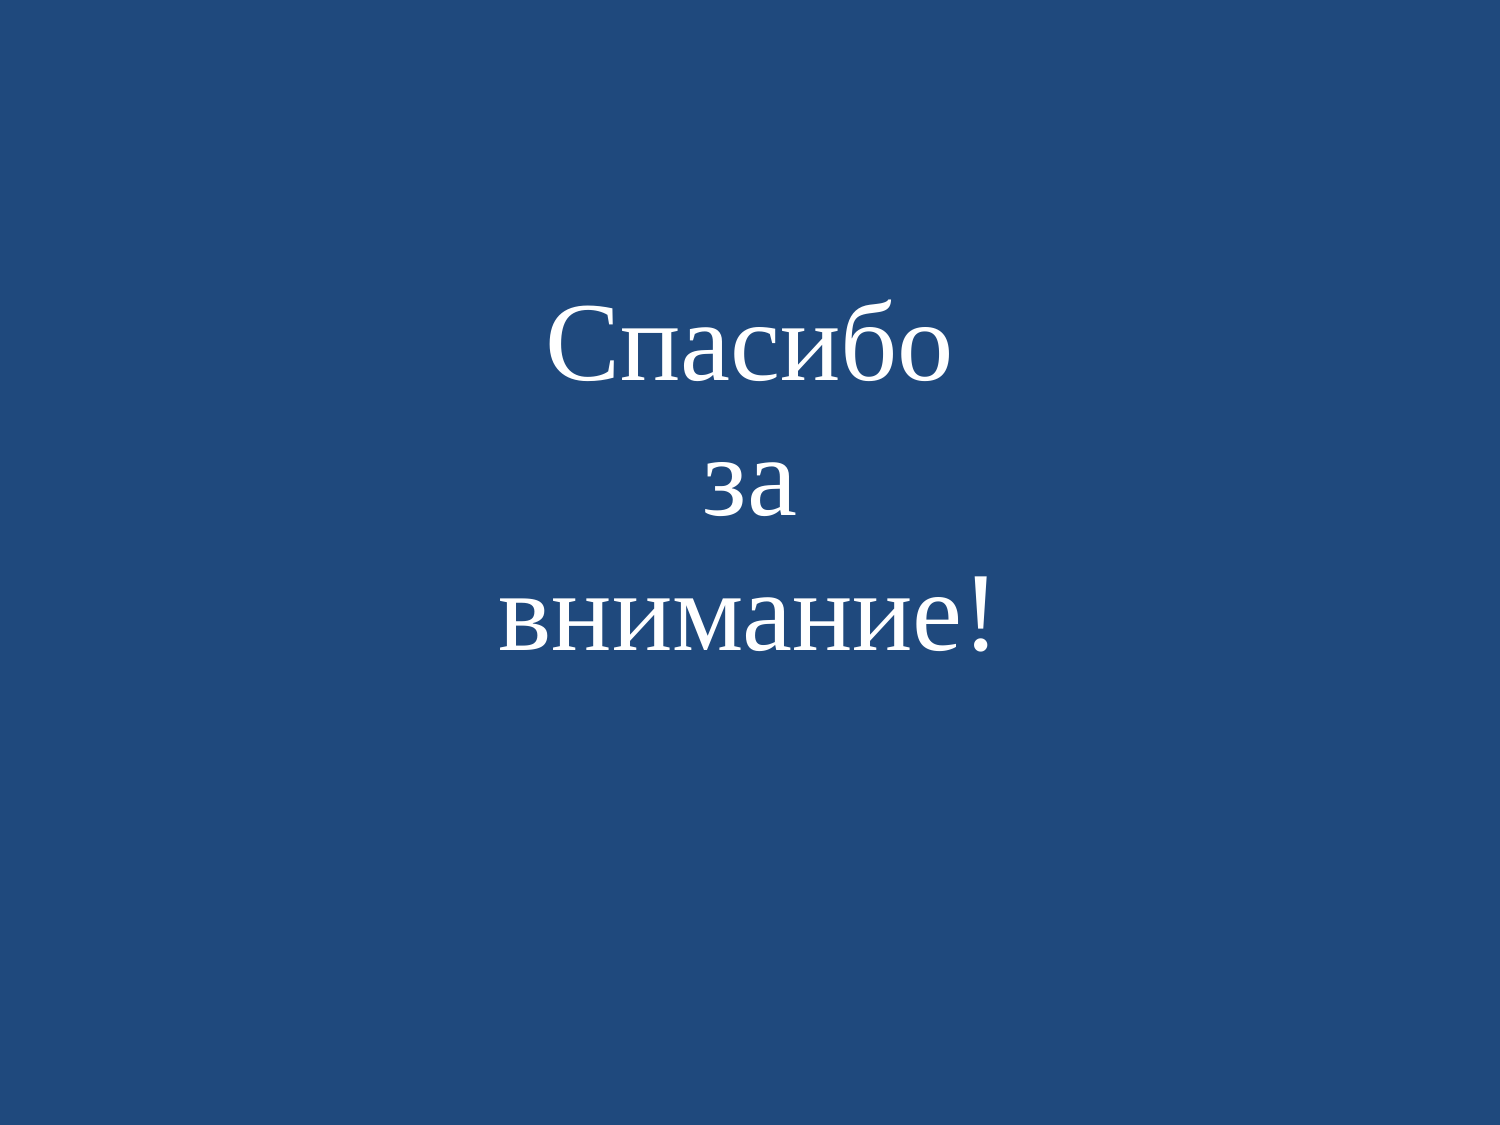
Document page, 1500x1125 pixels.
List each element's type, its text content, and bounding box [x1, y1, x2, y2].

title Спасибо за внимание! [112, 349, 1388, 591]
